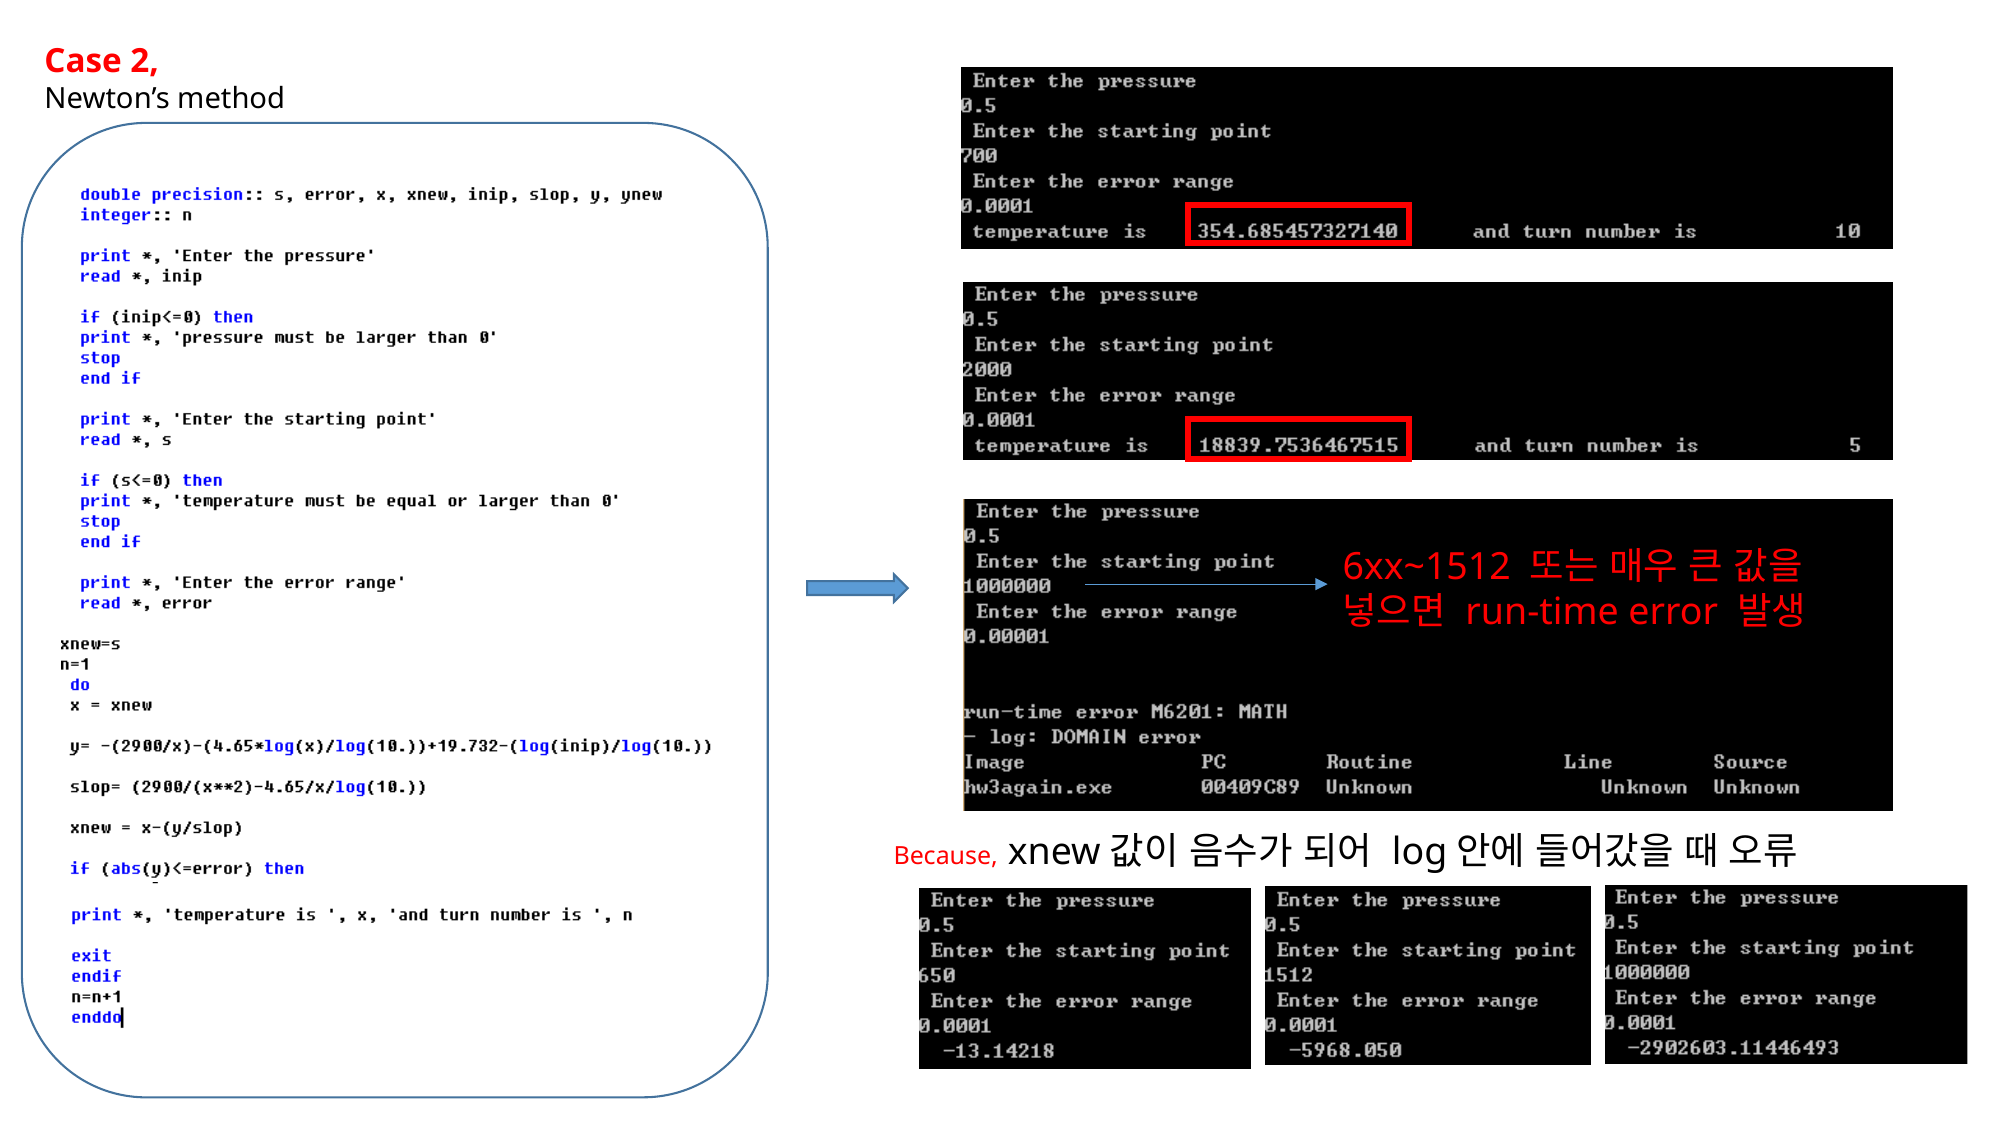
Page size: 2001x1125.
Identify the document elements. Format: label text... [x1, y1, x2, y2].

picture [962, 499, 1893, 811]
text_box [806, 571, 910, 605]
picture [61, 186, 732, 1037]
picture [962, 282, 1893, 460]
picture [1265, 886, 1591, 1065]
picture [1604, 885, 1968, 1064]
text_box Case 2, Newton’s method [29, 32, 410, 122]
picture [961, 67, 1893, 249]
picture [919, 888, 1251, 1069]
text_box Because, xnew값이 음수가 되어 log안에 들어갔을 때 오류 [878, 819, 1990, 880]
text_box [20, 121, 769, 1099]
